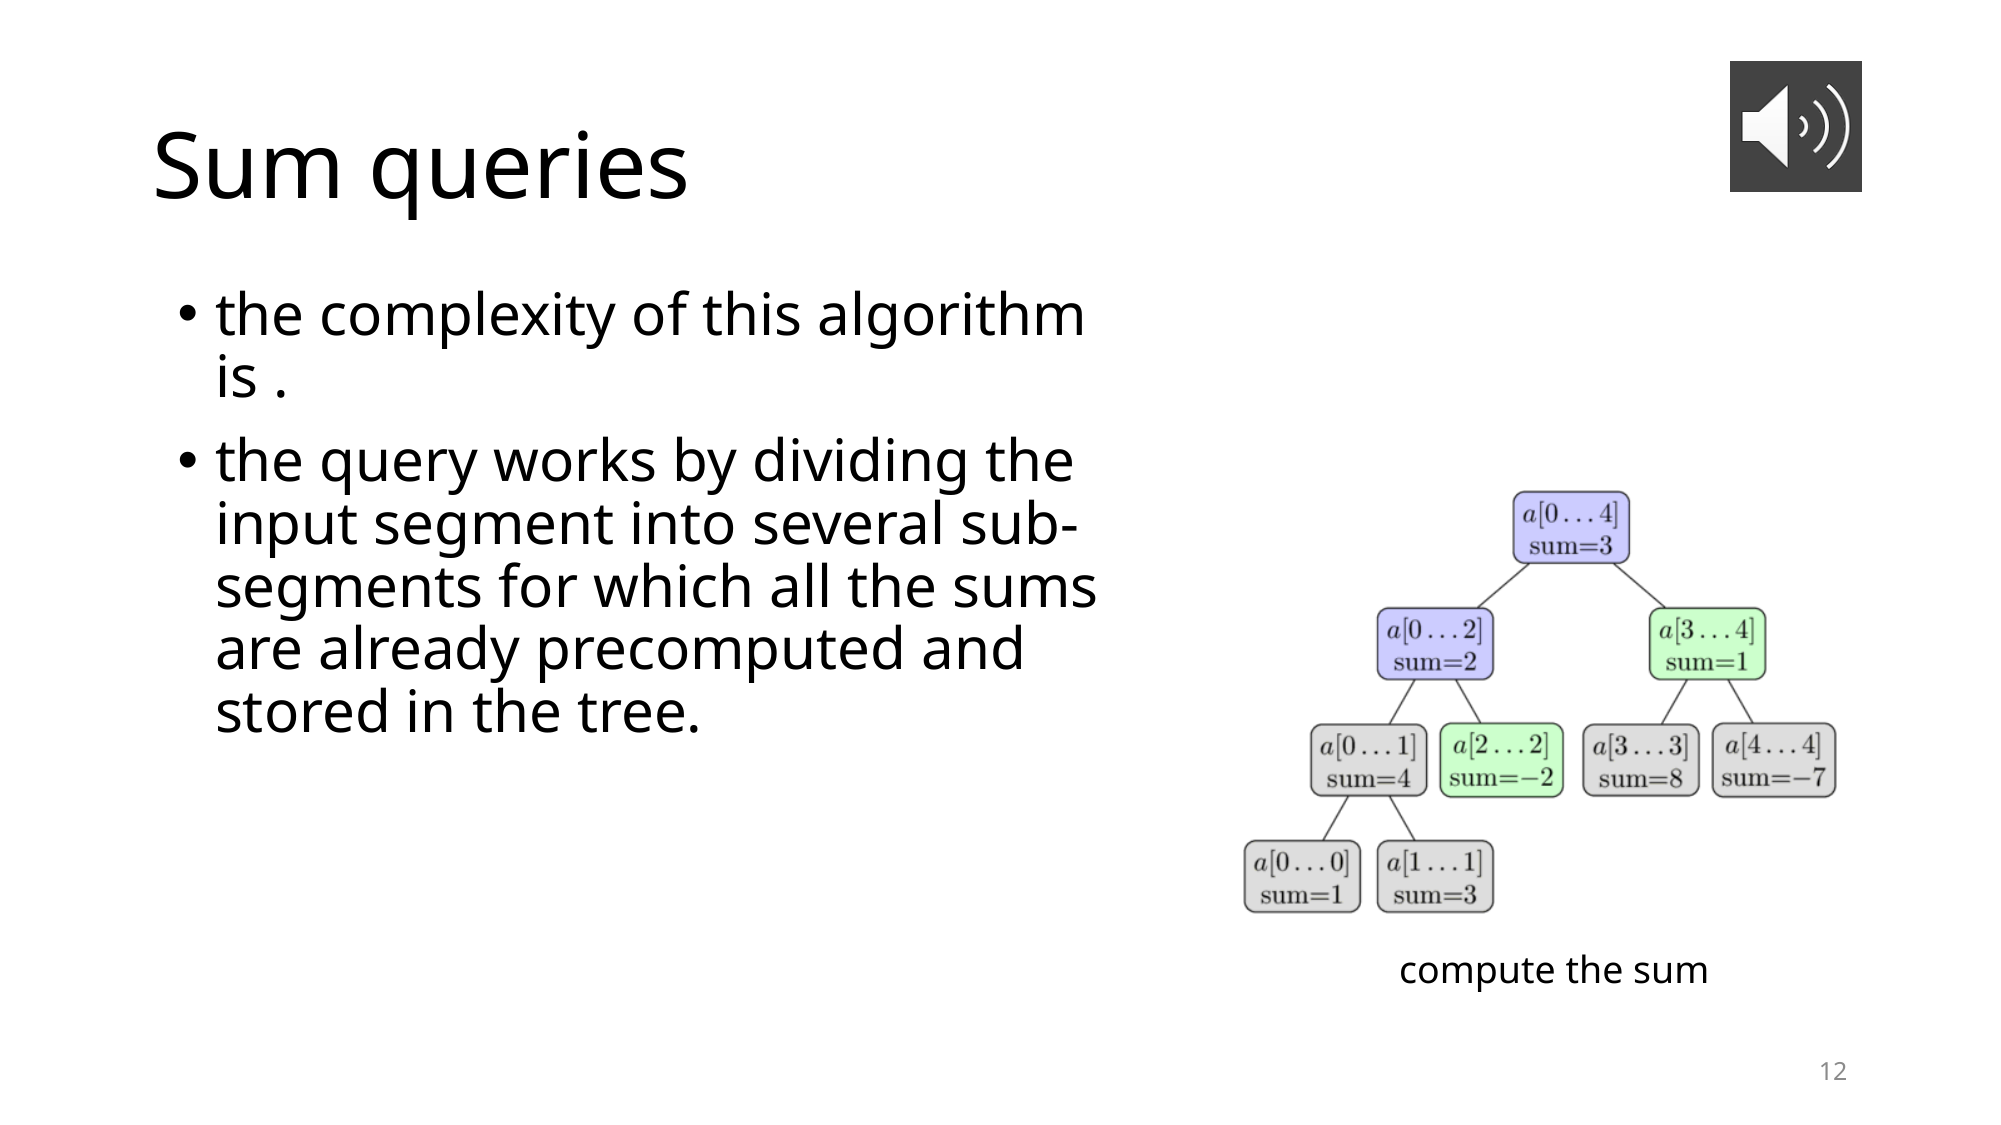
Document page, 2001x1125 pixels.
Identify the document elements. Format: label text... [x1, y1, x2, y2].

slide_number 12 [1412, 1042, 1863, 1103]
picture [1729, 59, 1863, 194]
picture [1217, 464, 1863, 940]
title Sum queries [137, 59, 1863, 278]
